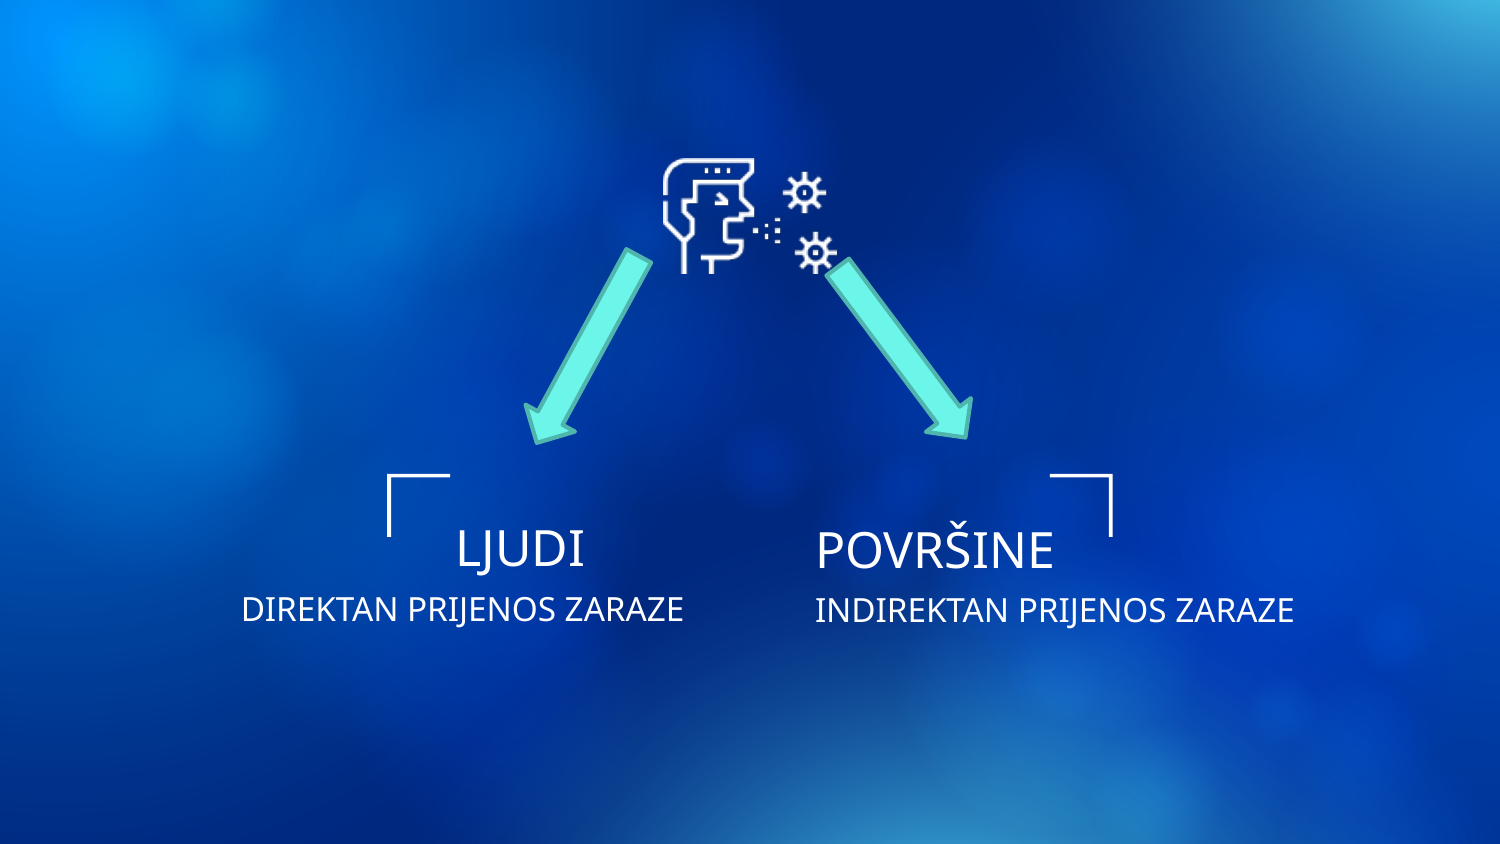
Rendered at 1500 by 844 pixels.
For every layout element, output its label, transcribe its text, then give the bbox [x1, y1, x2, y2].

subtitle DIREKTAN PRIJENOS ZARAZE [169, 573, 701, 753]
picture [0, 0, 1500, 844]
subtitle POVRŠINE [799, 494, 1331, 574]
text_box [386, 473, 1113, 537]
text_box [523, 247, 654, 445]
subtitle INDIREKTAN PRIJENOS ZARAZE [799, 574, 1331, 754]
subtitle LJUDI [69, 492, 601, 577]
text_box [828, 256, 974, 440]
